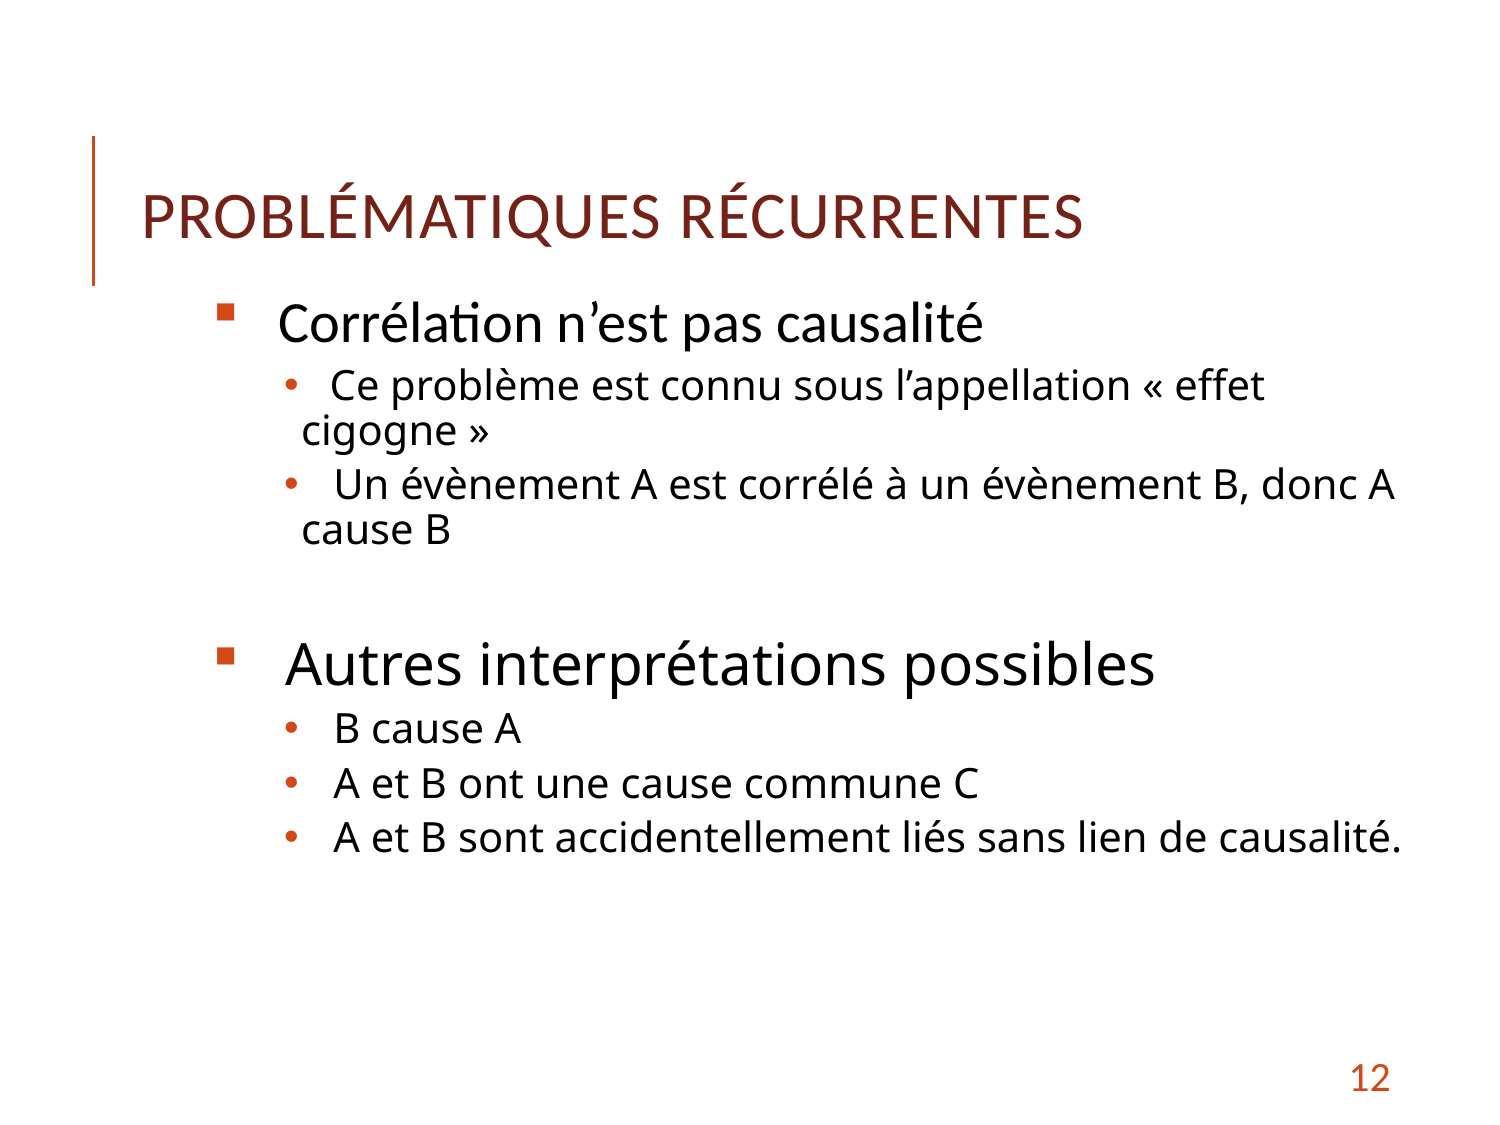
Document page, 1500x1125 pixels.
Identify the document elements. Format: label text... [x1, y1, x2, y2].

list Corrélation n’est pas causalité Ce problème est connu sous l’appellation « effet cigogne » Un évènement A est corrélé à un évènement B, donc A cause B Autres interprétations possibles B cause A A et B ont une cause commune C A et B sont accidentellement liés sans lien de causalité. [126, 284, 1431, 898]
title Problématiques récurrentes [126, 96, 1431, 284]
slide_number 12 [1333, 1061, 1454, 1107]
